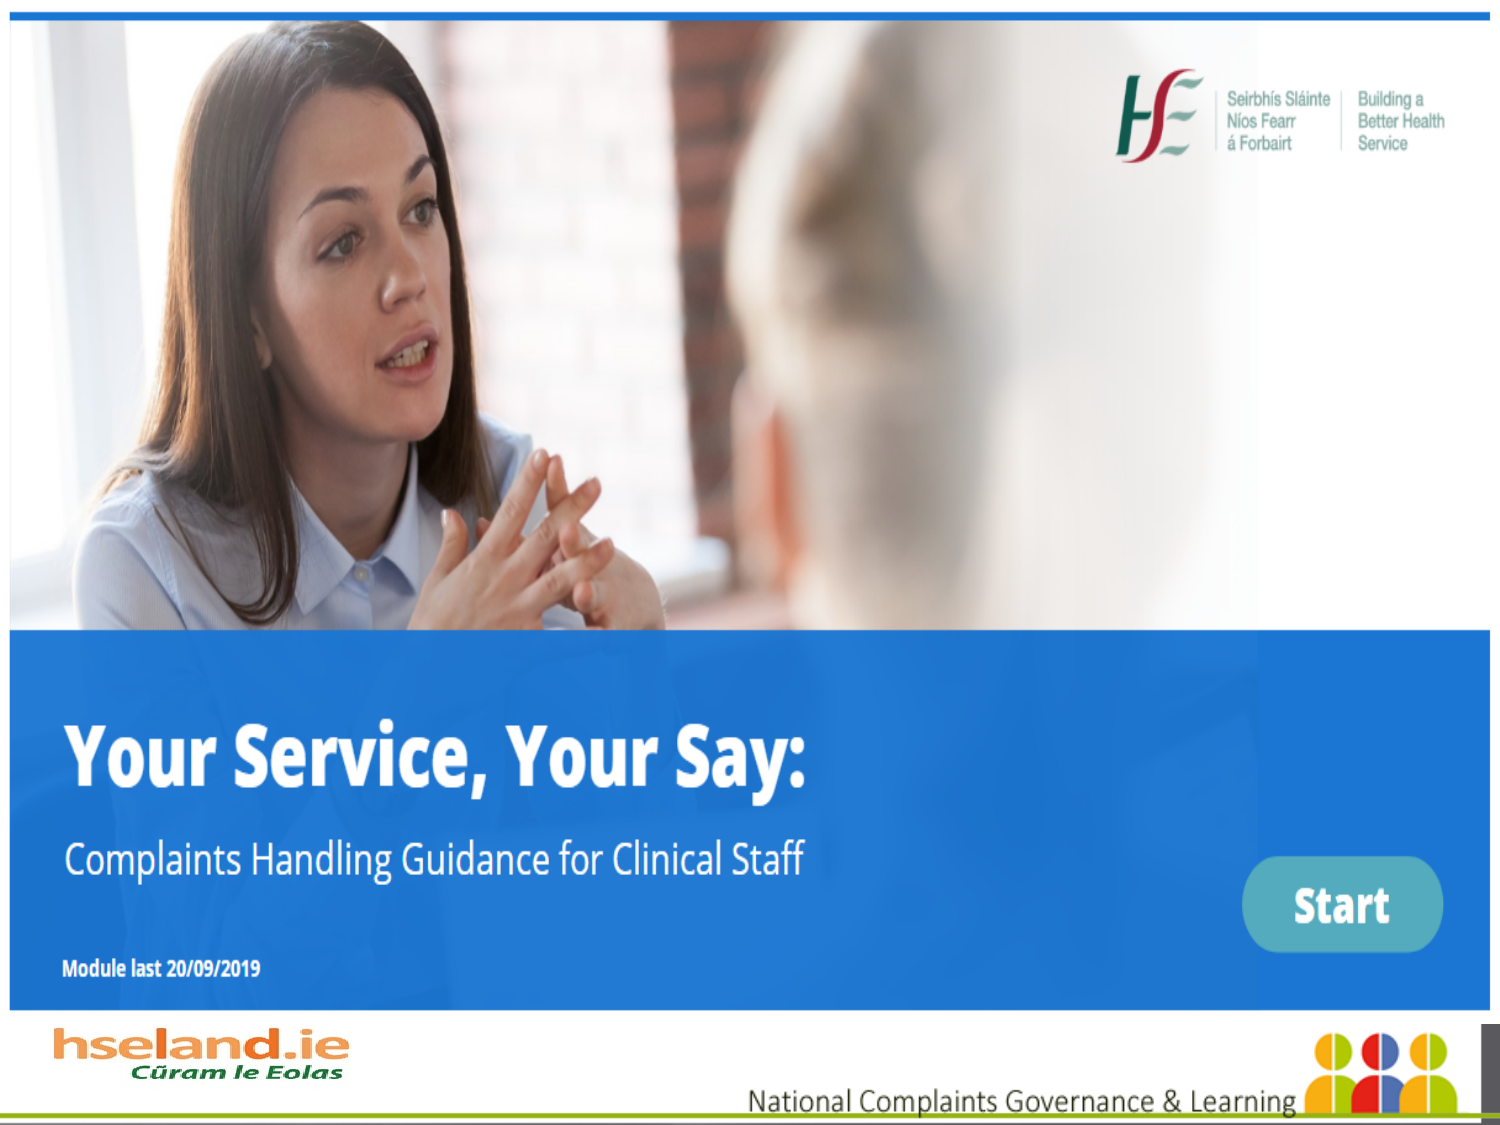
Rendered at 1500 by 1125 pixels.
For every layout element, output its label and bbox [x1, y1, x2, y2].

list [0, 0, 1500, 1024]
list [29, 1062, 385, 1102]
picture [0, 1024, 1500, 1125]
footer [512, 1066, 988, 1113]
